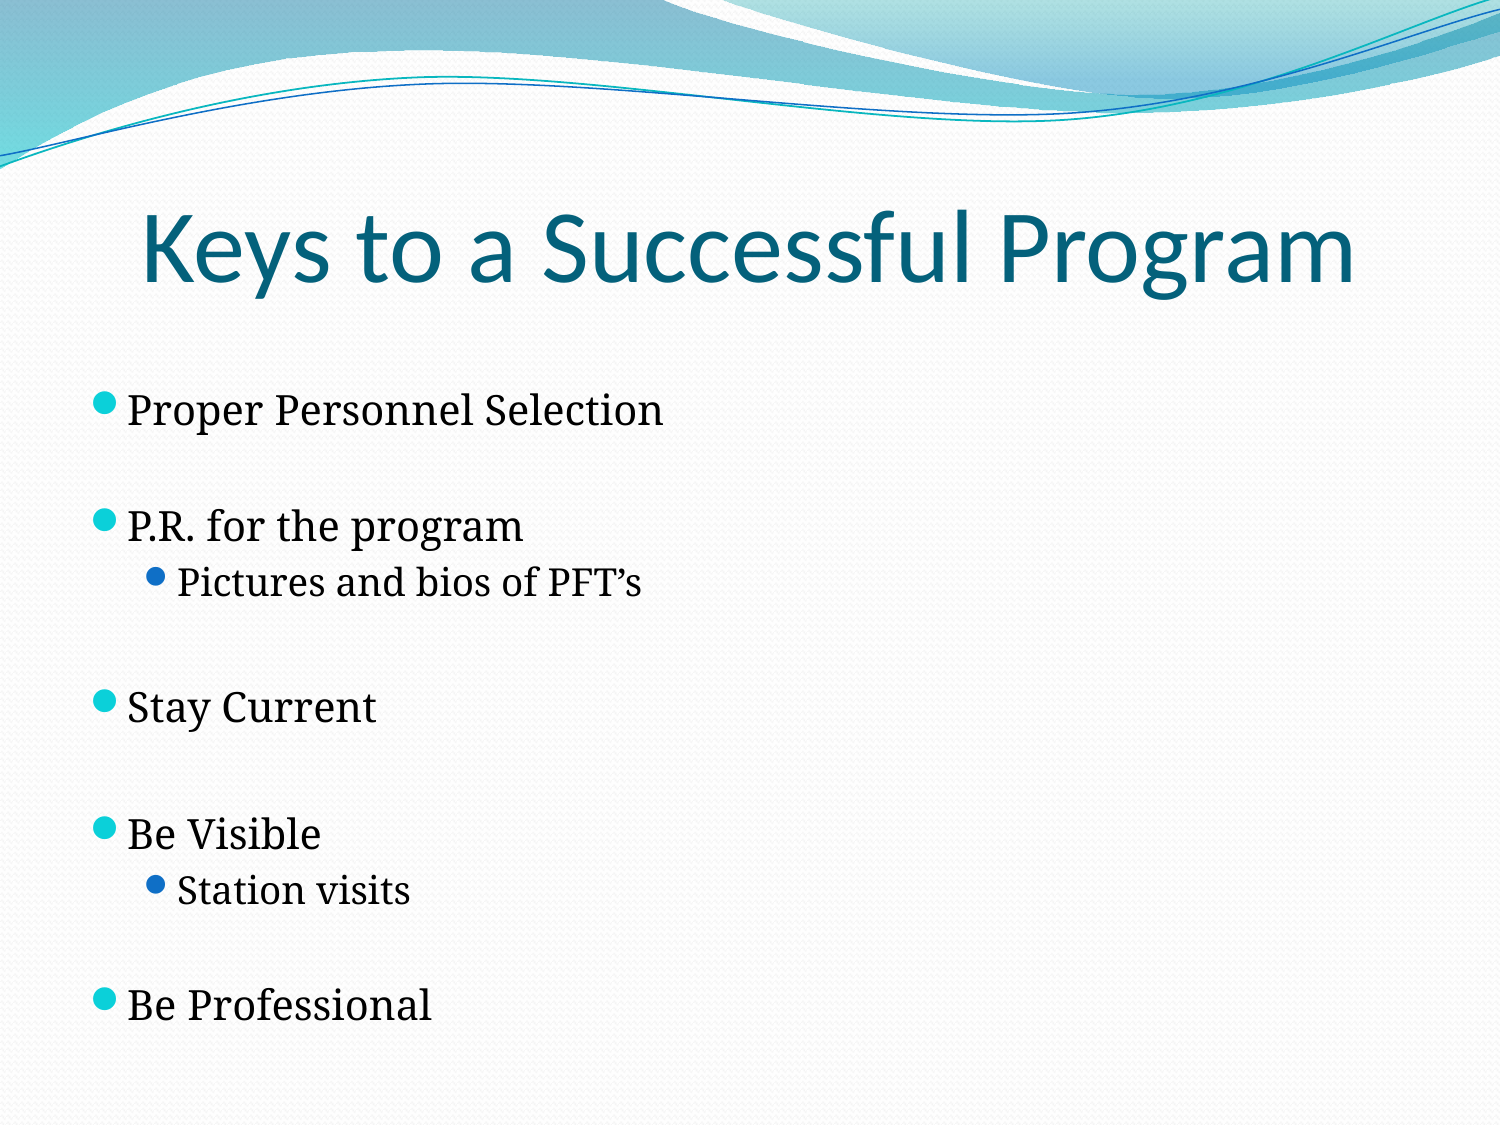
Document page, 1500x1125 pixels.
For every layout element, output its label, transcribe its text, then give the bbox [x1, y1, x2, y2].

list Proper Personnel Selection P.R. for the program Pictures and bios of PFT’s Stay Current Be Visible Station visits Be Professional [75, 317, 1425, 1038]
title Keys to a Successful Program [75, 115, 1425, 303]
